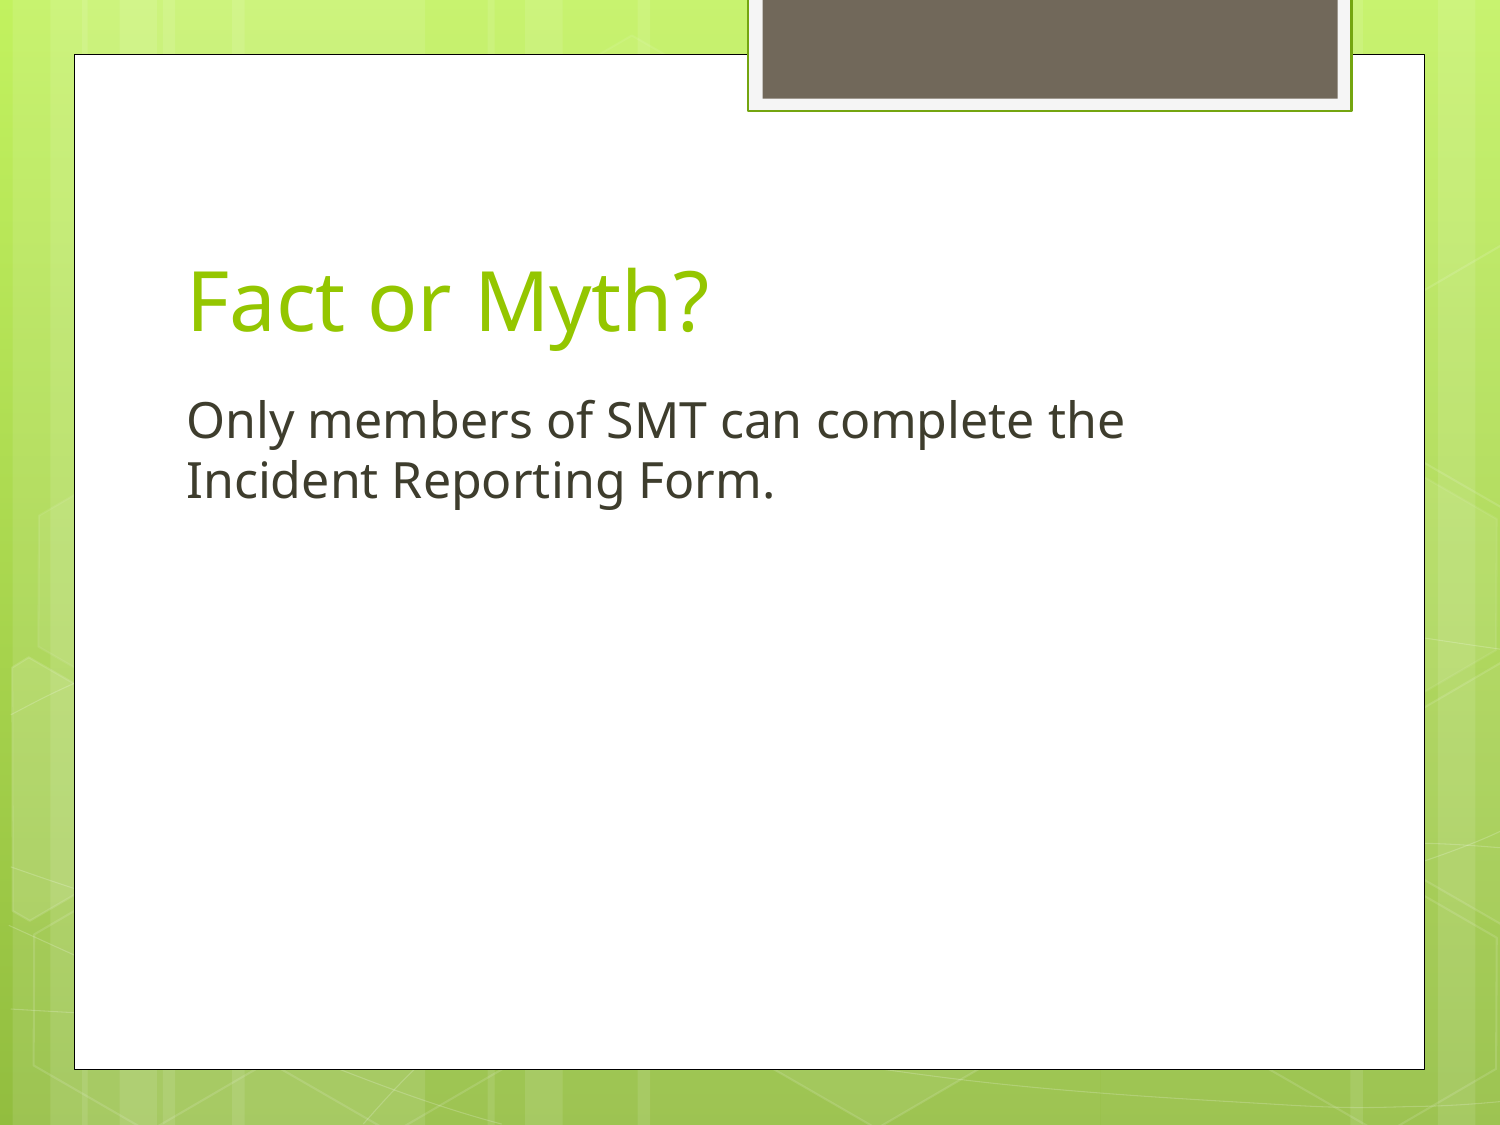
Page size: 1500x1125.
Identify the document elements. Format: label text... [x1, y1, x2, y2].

list Only members of SMT can complete the Incident Reporting Form. [171, 381, 1283, 957]
title Fact or Myth? [171, 168, 1324, 357]
